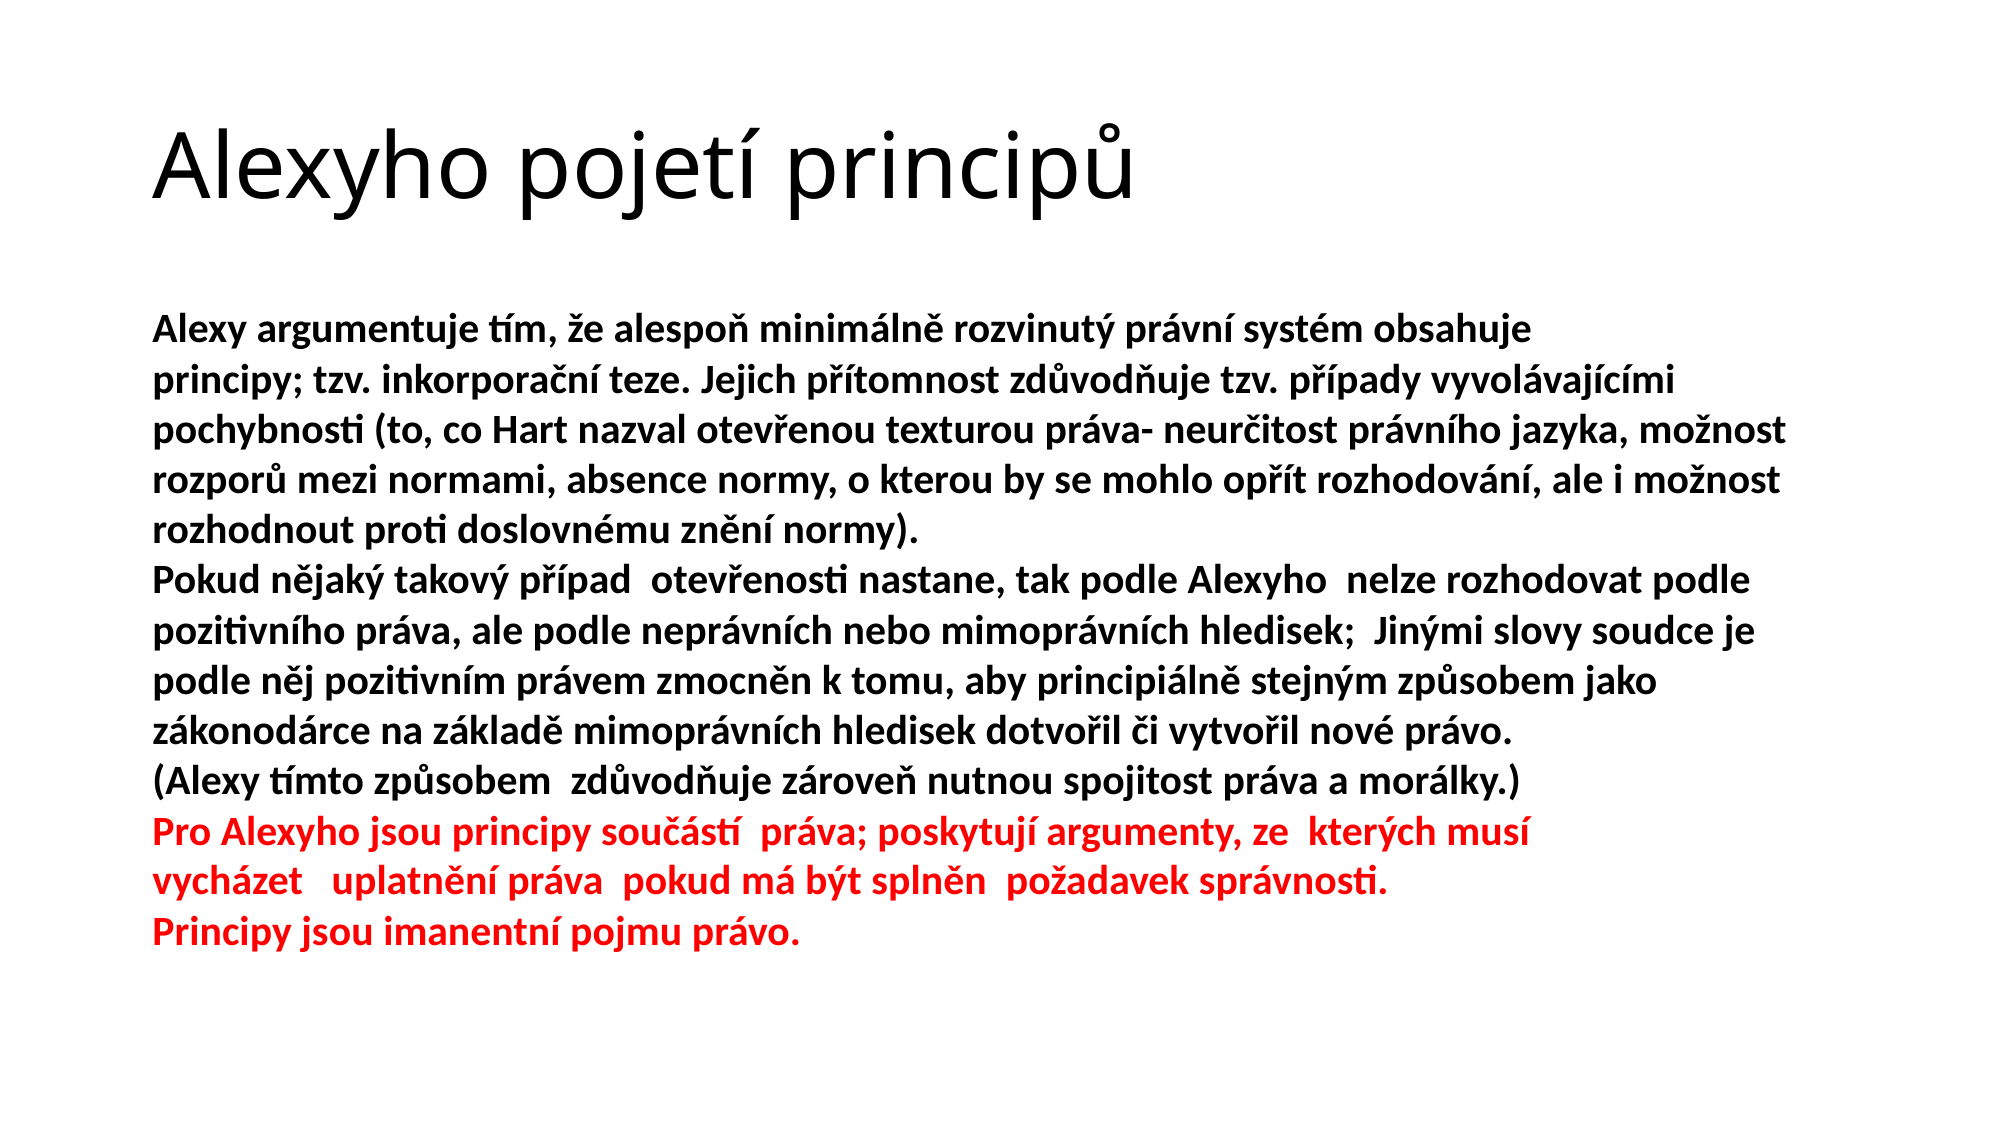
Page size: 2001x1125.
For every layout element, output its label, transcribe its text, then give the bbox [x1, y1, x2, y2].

title Alexyho pojetí principů [137, 59, 1863, 278]
list Alexy argumentuje tím, že alespoň minimálně rozvinutý právní systém obsahuje principy; tzv. inkorporační teze. Jejich přítomnost zdůvodňuje tzv. případy vyvolávajícími pochybnosti (to, co Hart nazval otevřenou texturou práva- neurčitost právního jazyka, možnost rozporů mezi normami, absence normy, o kterou by se mohlo opřít rozhodování, ale i možnost rozhodnout proti doslovnému znění normy). Pokud nějaký takový případ otevřenosti nastane, tak podle Alexyho nelze rozhodovat podle pozitivního práva, ale podle neprávních nebo mimoprávních hledisek; Jinými slovy soudce je podle něj pozitivním právem zmocněn k tomu, aby principiálně stejným způsobem jako zákonodárce na základě mimoprávních hledisek dotvořil či vytvořil nové právo. (Alexy tímto způsobem zdůvodňuje zároveň nutnou spojitost práva a morálky.) Pro Alexyho jsou principy součástí práva; poskytují argumenty, ze kterých musí vycházet uplatnění práva pokud má být splněn požadavek správnosti. Principy jsou imanentní pojmu právo. [137, 299, 1863, 1014]
